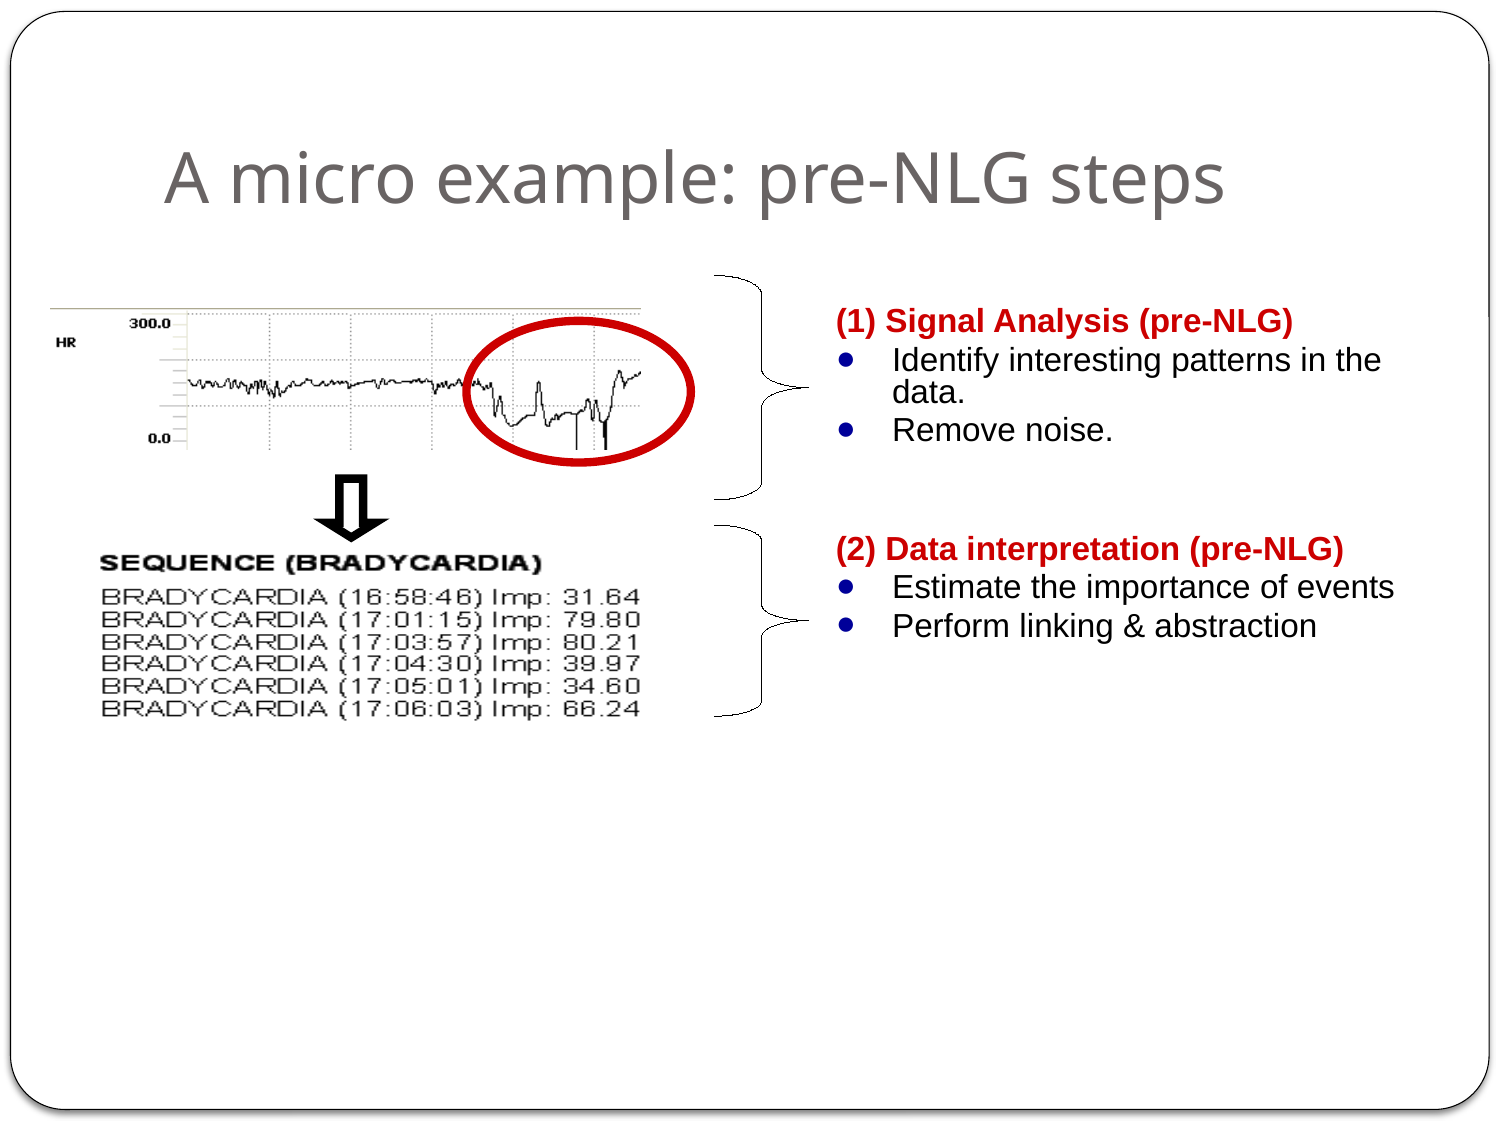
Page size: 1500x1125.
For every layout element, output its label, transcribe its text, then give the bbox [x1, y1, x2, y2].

text_box (1) Signal Analysis (pre-NLG) Identify interesting patterns in the data. Remove noise. [821, 299, 1436, 456]
title A micro example: pre-NLG steps [150, 45, 1425, 233]
text_box [327, 478, 376, 538]
picture [99, 551, 644, 726]
text_box [714, 525, 809, 717]
text_box (2) Data interpretation (pre-NLG) Estimate the importance of events Perform linking & abstraction [821, 527, 1436, 651]
text_box [648, 335, 691, 448]
text_box [714, 275, 809, 500]
picture [49, 307, 641, 451]
